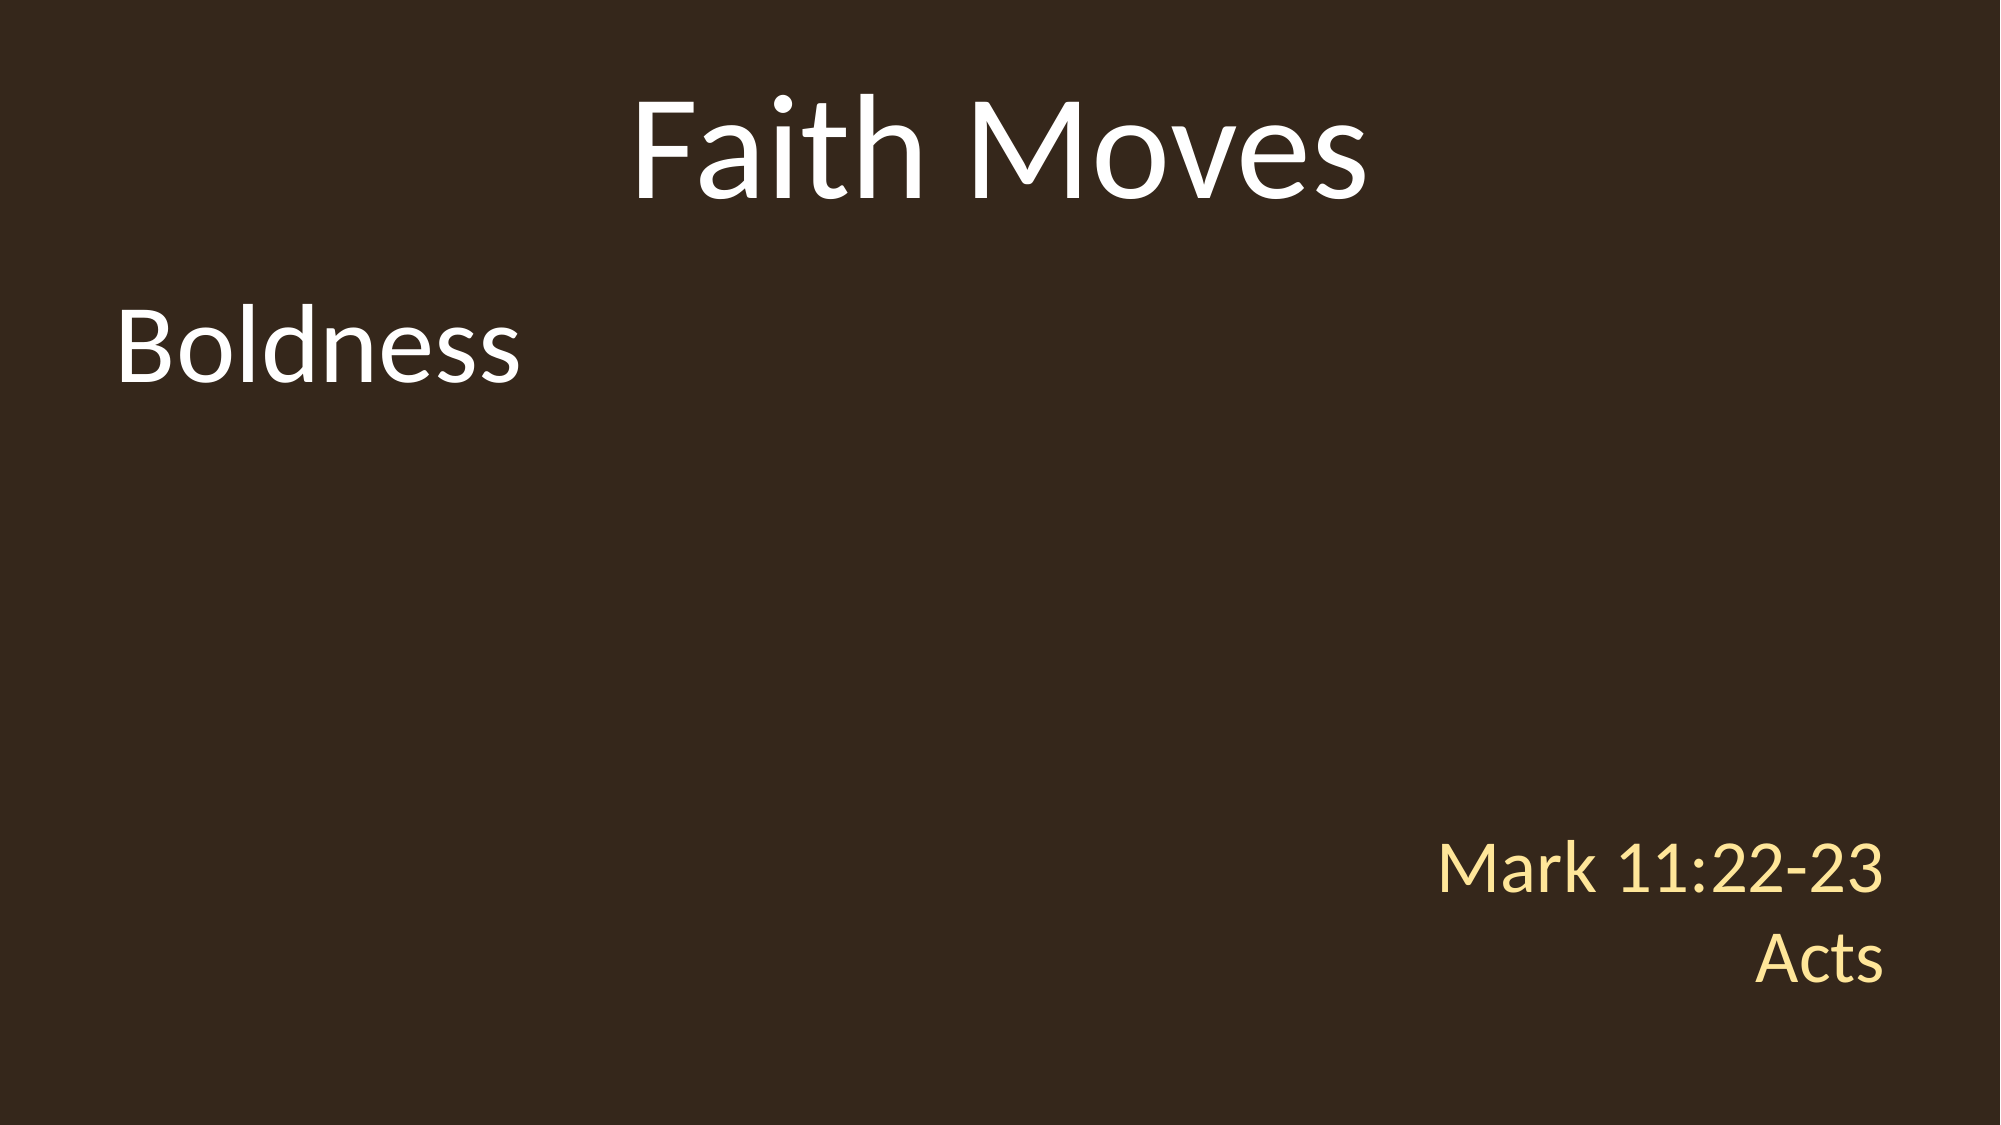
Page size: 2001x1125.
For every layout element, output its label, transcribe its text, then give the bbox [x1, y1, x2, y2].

list Mark 11:22-23 Acts [1016, 262, 1900, 1005]
title Faith Moves [99, 45, 1900, 233]
list Boldness [99, 262, 984, 1005]
